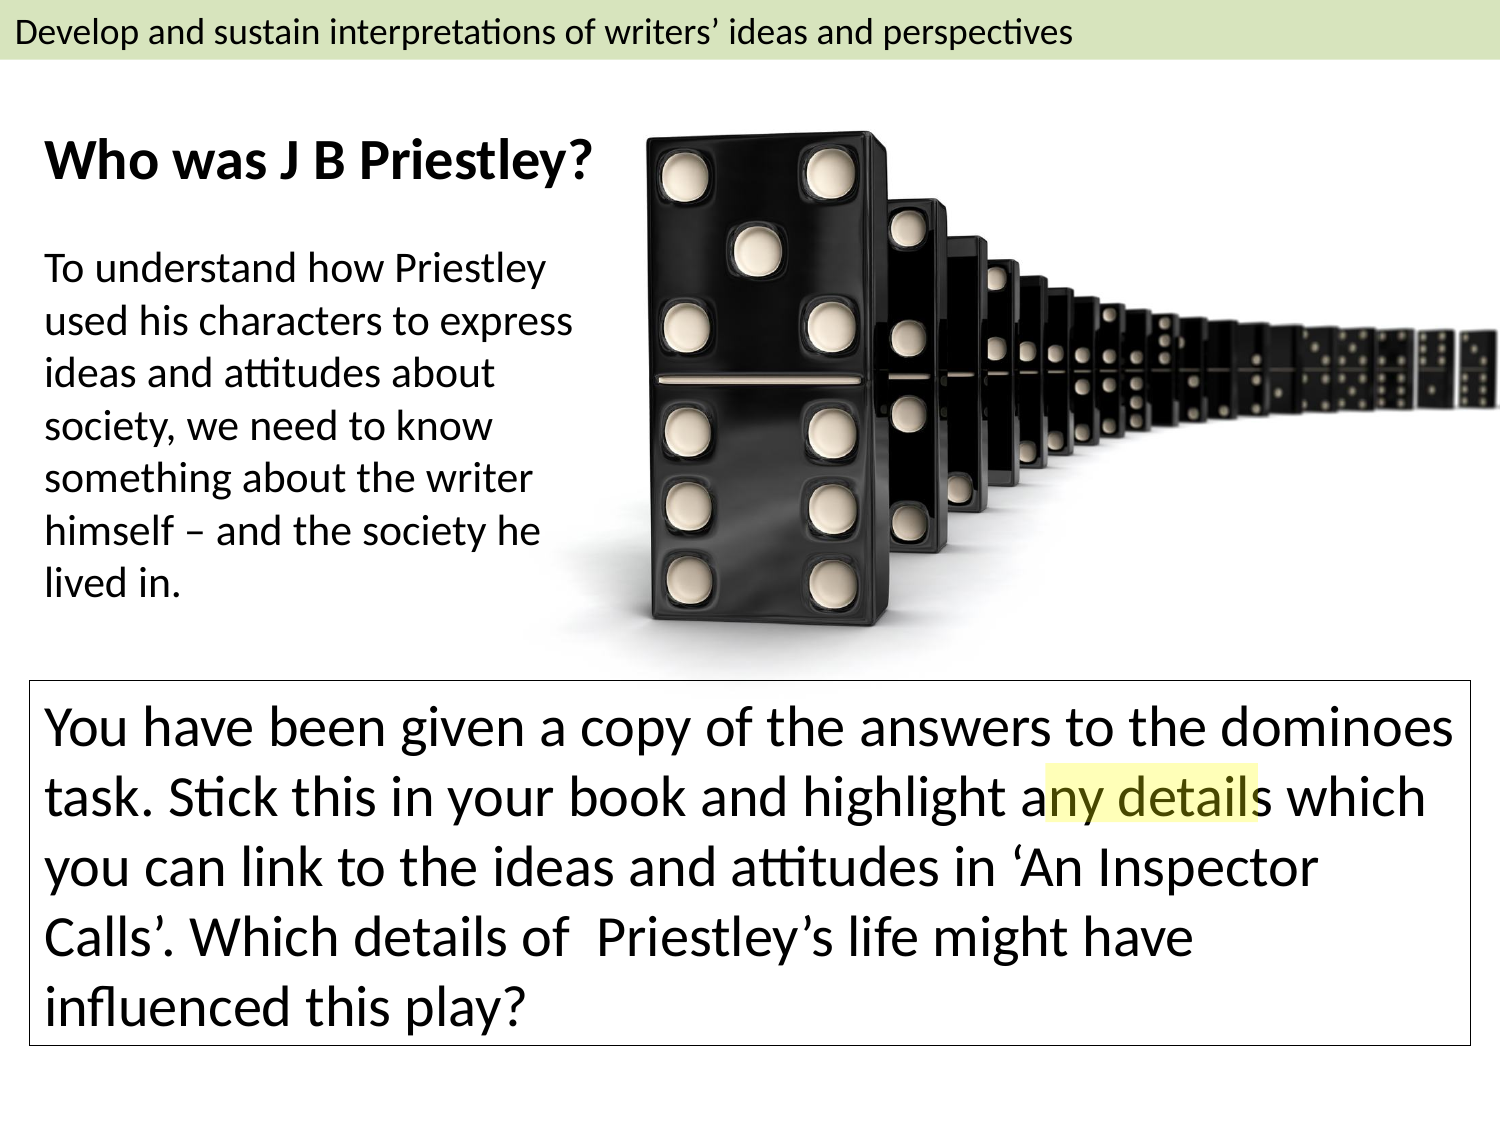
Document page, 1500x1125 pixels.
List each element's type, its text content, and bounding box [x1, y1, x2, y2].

text_box You have been given a copy of the answers to the dominoes task. Stick this in your book and highlight any details which you can link to the ideas and attitudes in ‘An Inspector Calls’. Which details of Priestley’s life might have influenced this play? [29, 680, 1471, 1046]
text_box Who was J B Priestley? [29, 113, 518, 199]
text_box To understand how Priestley used his characters to express ideas and attitudes about society, we need to know something about the writer himself – and the society he lived in. [29, 231, 518, 614]
text_box Develop and sustain interpretations of writers’ ideas and perspectives [0, 0, 1500, 60]
picture [523, 42, 1500, 776]
text_box [1043, 784, 1260, 824]
